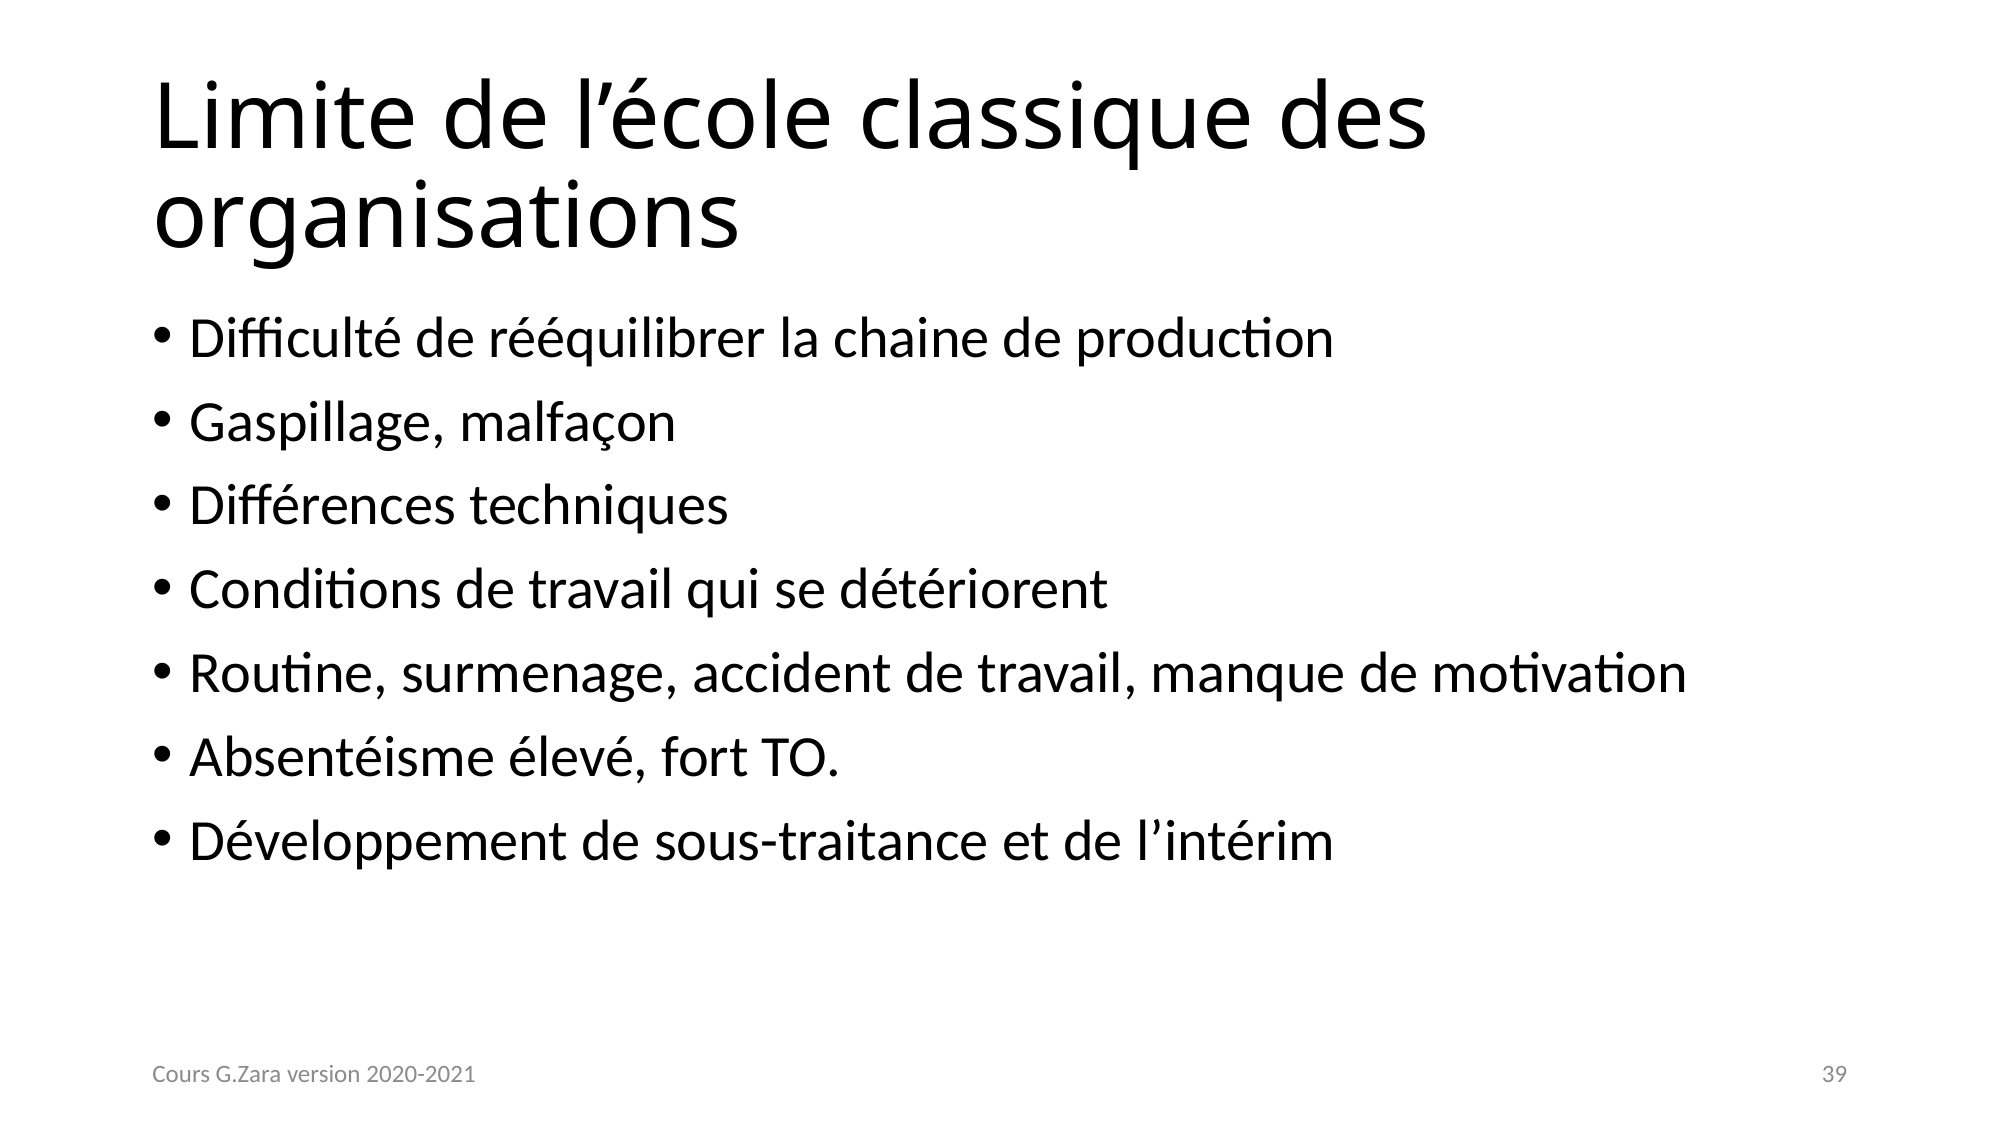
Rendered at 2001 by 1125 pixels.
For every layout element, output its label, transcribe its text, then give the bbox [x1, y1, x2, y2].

title Limite de l’école classique des organisations [137, 59, 1863, 278]
slide_number 39 [1412, 1042, 1863, 1103]
slide_number Cours G.Zara version 2020-2021 [137, 1042, 588, 1103]
list Difficulté de rééquilibrer la chaine de production Gaspillage, malfaçon Différences techniques Conditions de travail qui se détériorent Routine, surmenage, accident de travail, manque de motivation Absentéisme élevé, fort TO. Développement de sous-traitance et de l’intérim [137, 299, 1863, 1014]
